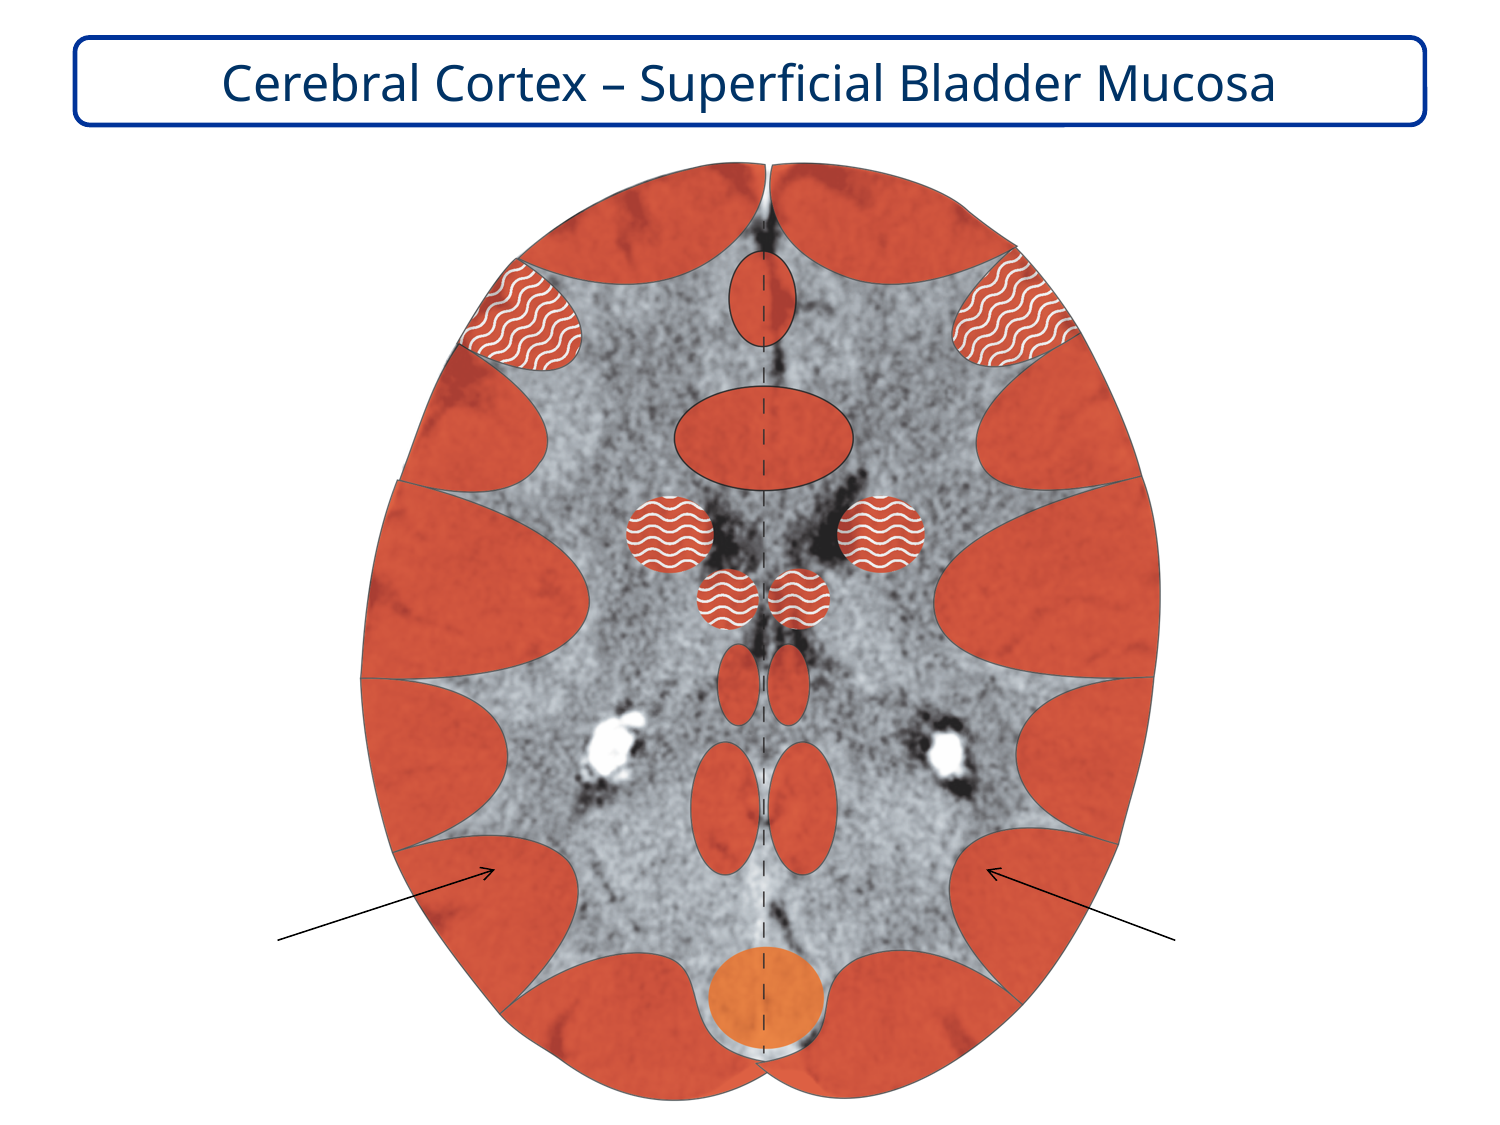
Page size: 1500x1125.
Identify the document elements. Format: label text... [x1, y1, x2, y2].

picture [249, 63, 1248, 1125]
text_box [985, 869, 1176, 941]
text_box Cerebral Cortex – Superficial Bladder Mucosa [74, 37, 1425, 125]
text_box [277, 869, 496, 941]
